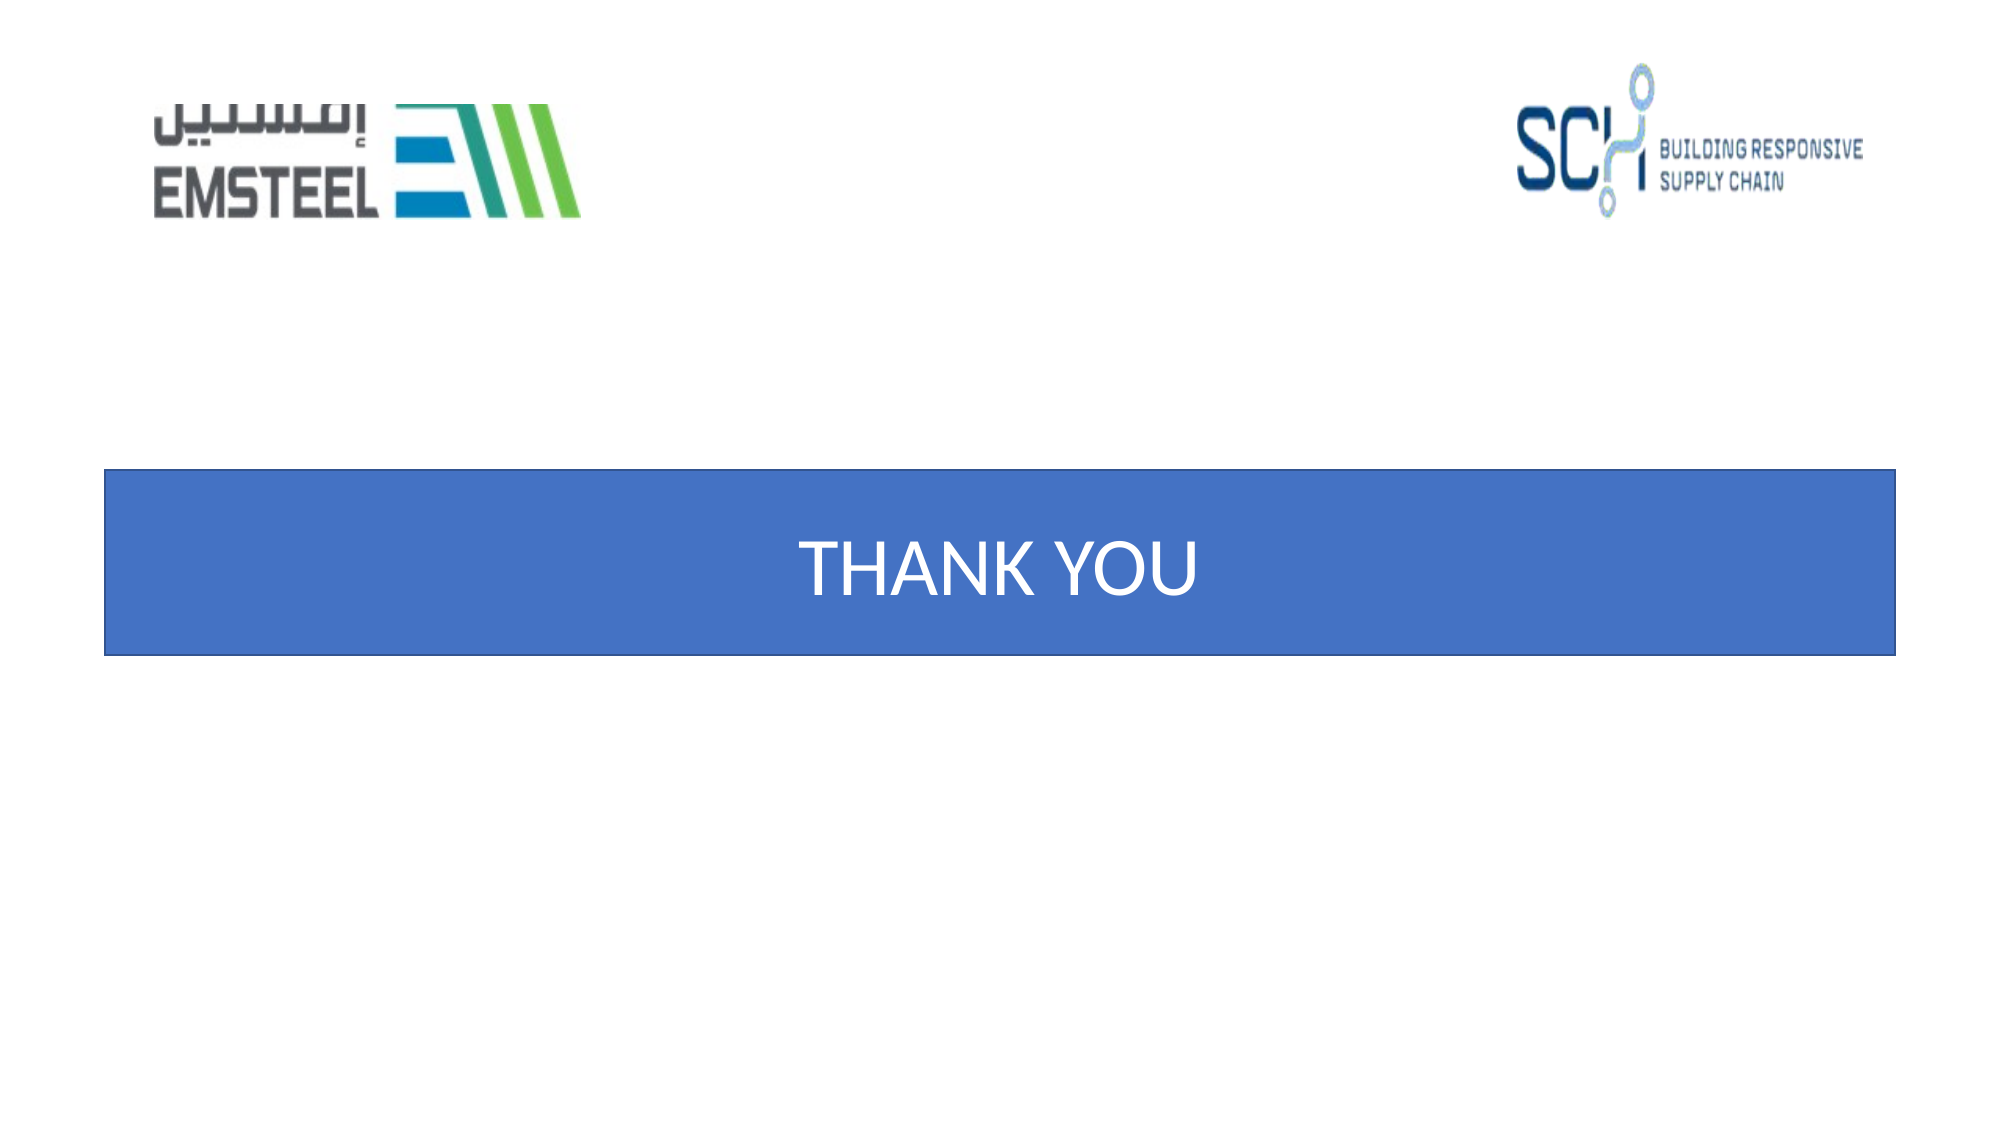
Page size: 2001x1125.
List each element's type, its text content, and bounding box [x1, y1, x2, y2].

picture [154, 104, 581, 220]
picture [1517, 62, 1863, 220]
text_box THANK YOU [104, 469, 1896, 656]
